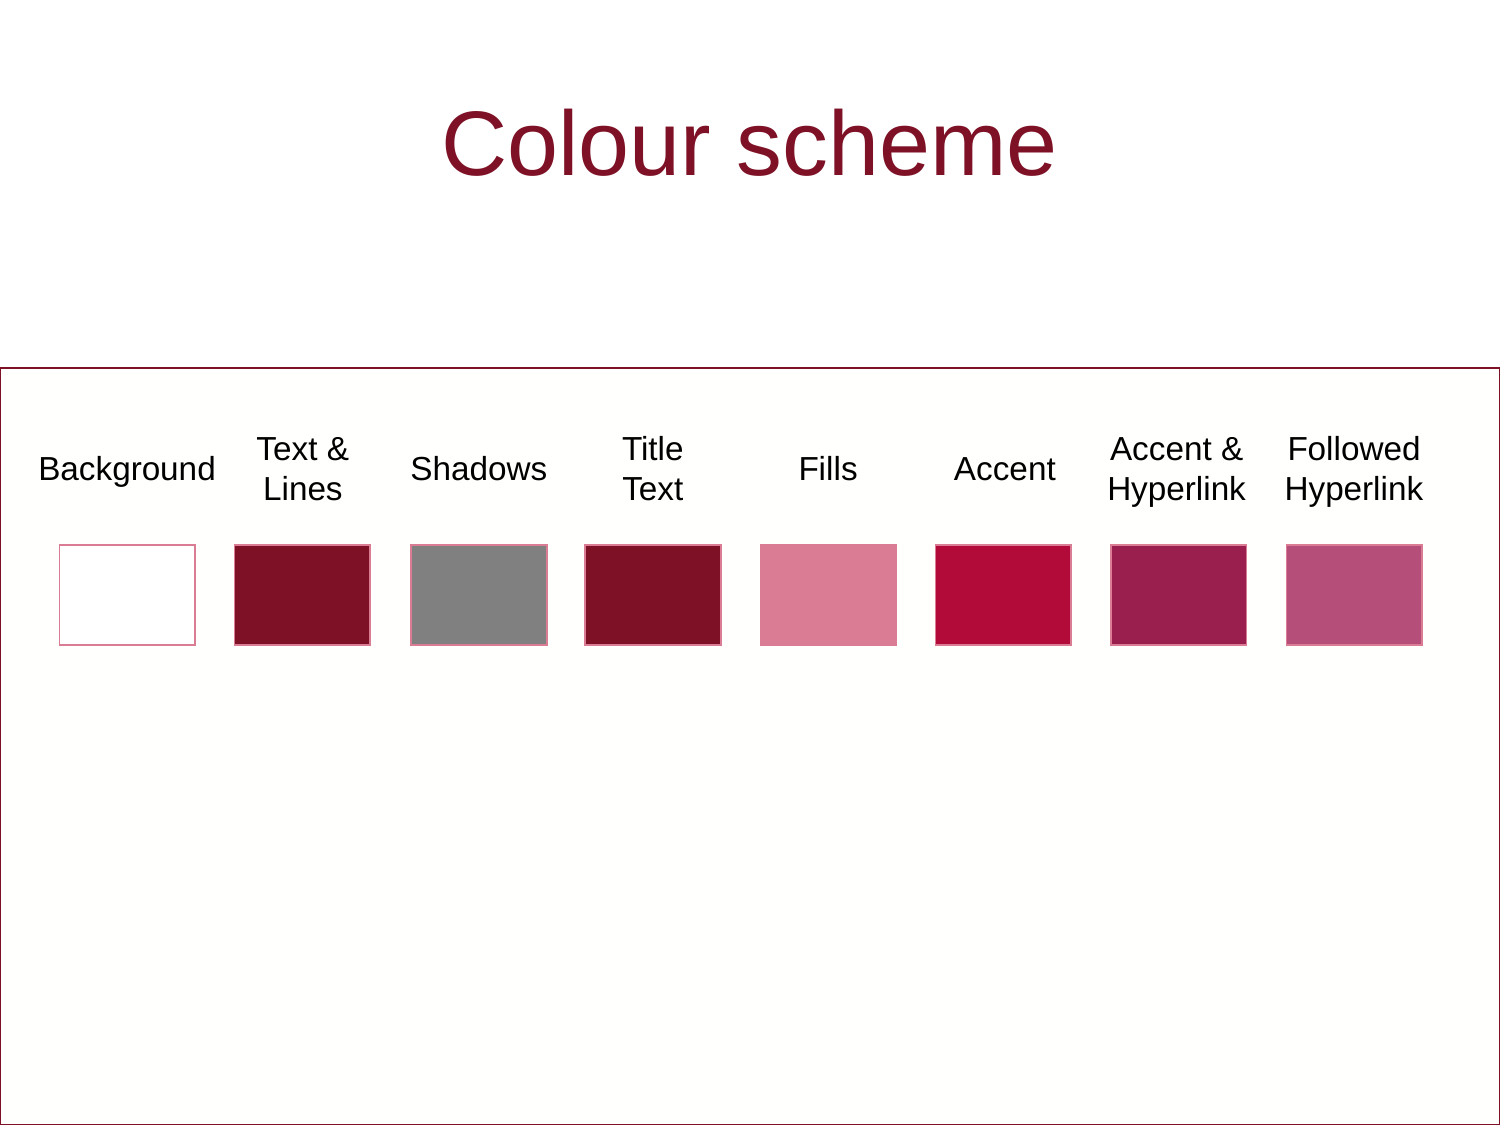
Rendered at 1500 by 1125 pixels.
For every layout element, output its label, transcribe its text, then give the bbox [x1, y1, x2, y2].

text_box Shadows [395, 440, 563, 495]
text_box [59, 545, 195, 646]
text_box [1286, 545, 1423, 646]
text_box [585, 545, 721, 646]
text_box [760, 545, 896, 646]
text_box [234, 545, 371, 646]
text_box Fills [783, 440, 873, 495]
title Colour scheme [75, 45, 1425, 233]
text_box Followed Hyperlink [1269, 419, 1439, 515]
text_box Accent [939, 440, 1071, 495]
text_box Text & Lines [241, 420, 365, 515]
text_box Title Text [607, 420, 699, 515]
text_box [411, 545, 547, 646]
text_box [1110, 545, 1247, 646]
text_box Background [23, 440, 231, 495]
text_box [0, 367, 1500, 1125]
text_box [935, 545, 1072, 646]
text_box Accent & Hyperlink [1092, 420, 1262, 515]
